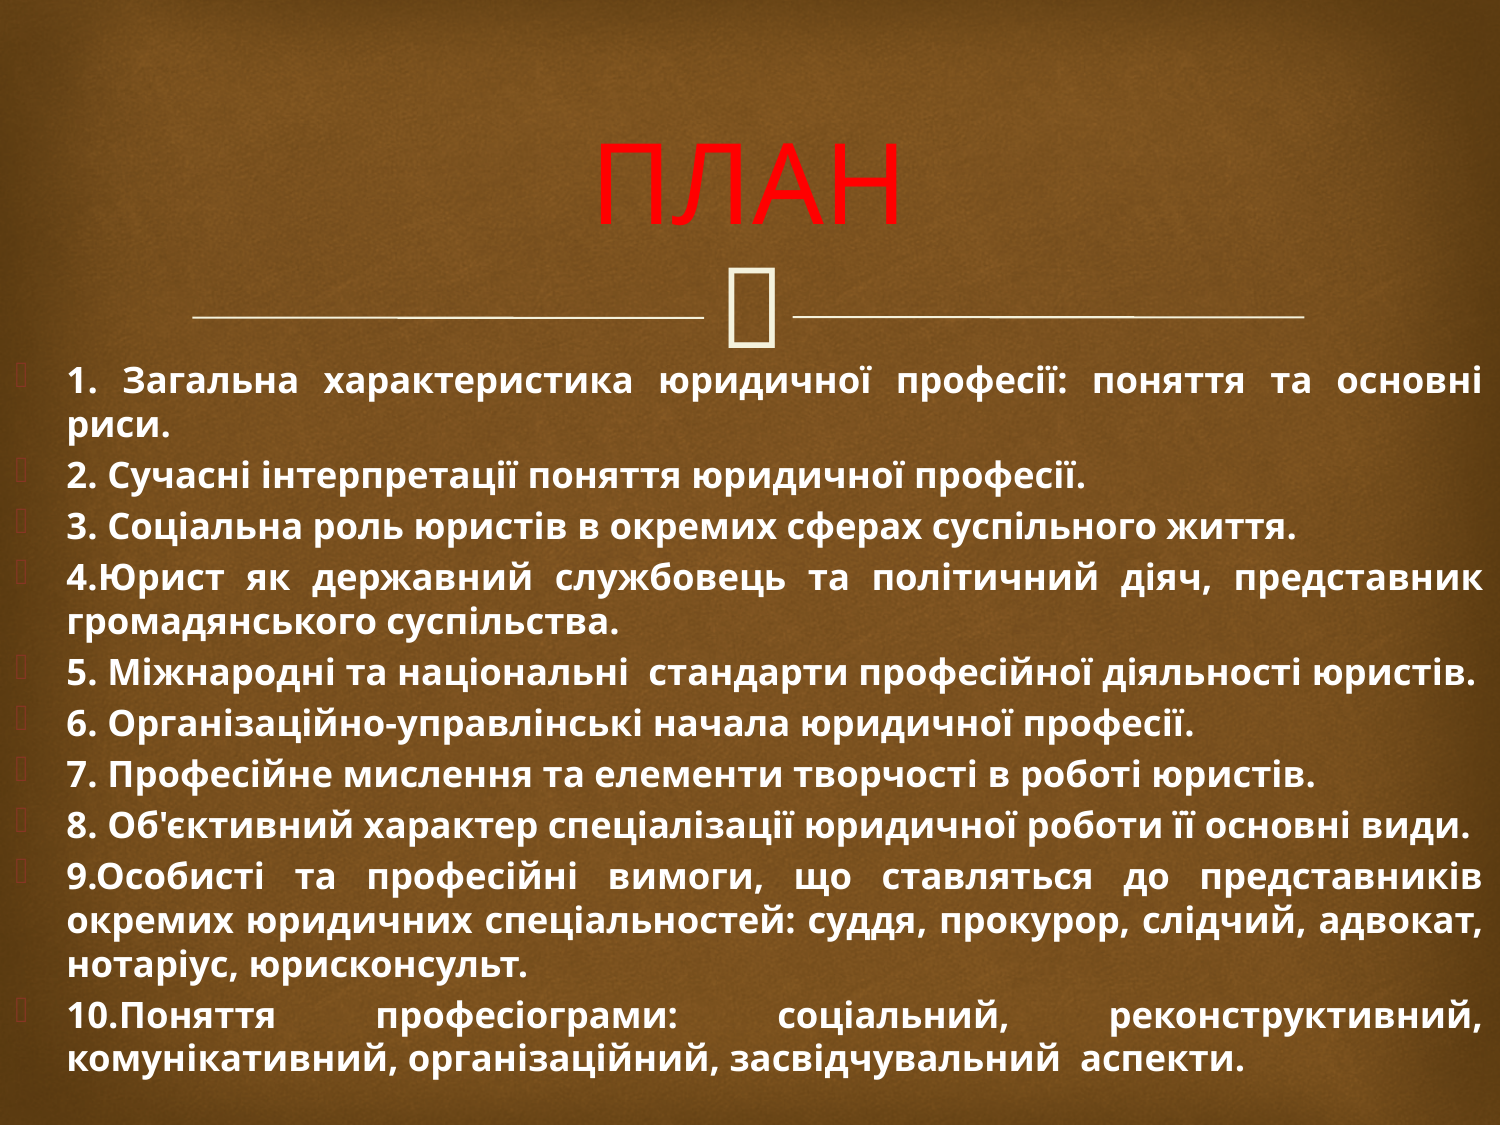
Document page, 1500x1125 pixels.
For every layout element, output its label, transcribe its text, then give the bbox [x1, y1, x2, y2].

list 1. Загальна характеристика юридичної професії: поняття та основні риси. 2. Сучасні інтерпретації поняття юридичної професії. 3. Соціальна роль юристів в окремих сферах суспільного життя. 4.Юрист як державний службовець та політичний діяч, представник громадянського суспільства. 5. Міжнародні та національні стандарти професійної діяльності юристів. 6. Організаційно-управлінські начала юридичної професії. 7. Професійне мислення та елементи творчості в роботі юристів. 8. Об'єктивний характер спеціалізації юридичної роботи її основні види. 9.Особисті та професійні вимоги, що ставляться до представників окремих юридичних спеціальностей: суддя, прокурор, слідчий, адвокат, нотаріус, юрисконсульт. 10.Поняття професіограми: соціальний, реконструктивний, комунікативний, організаційний, засвідчувальний аспекти. [0, 349, 1500, 1125]
title ПЛАН [112, 93, 1386, 267]
